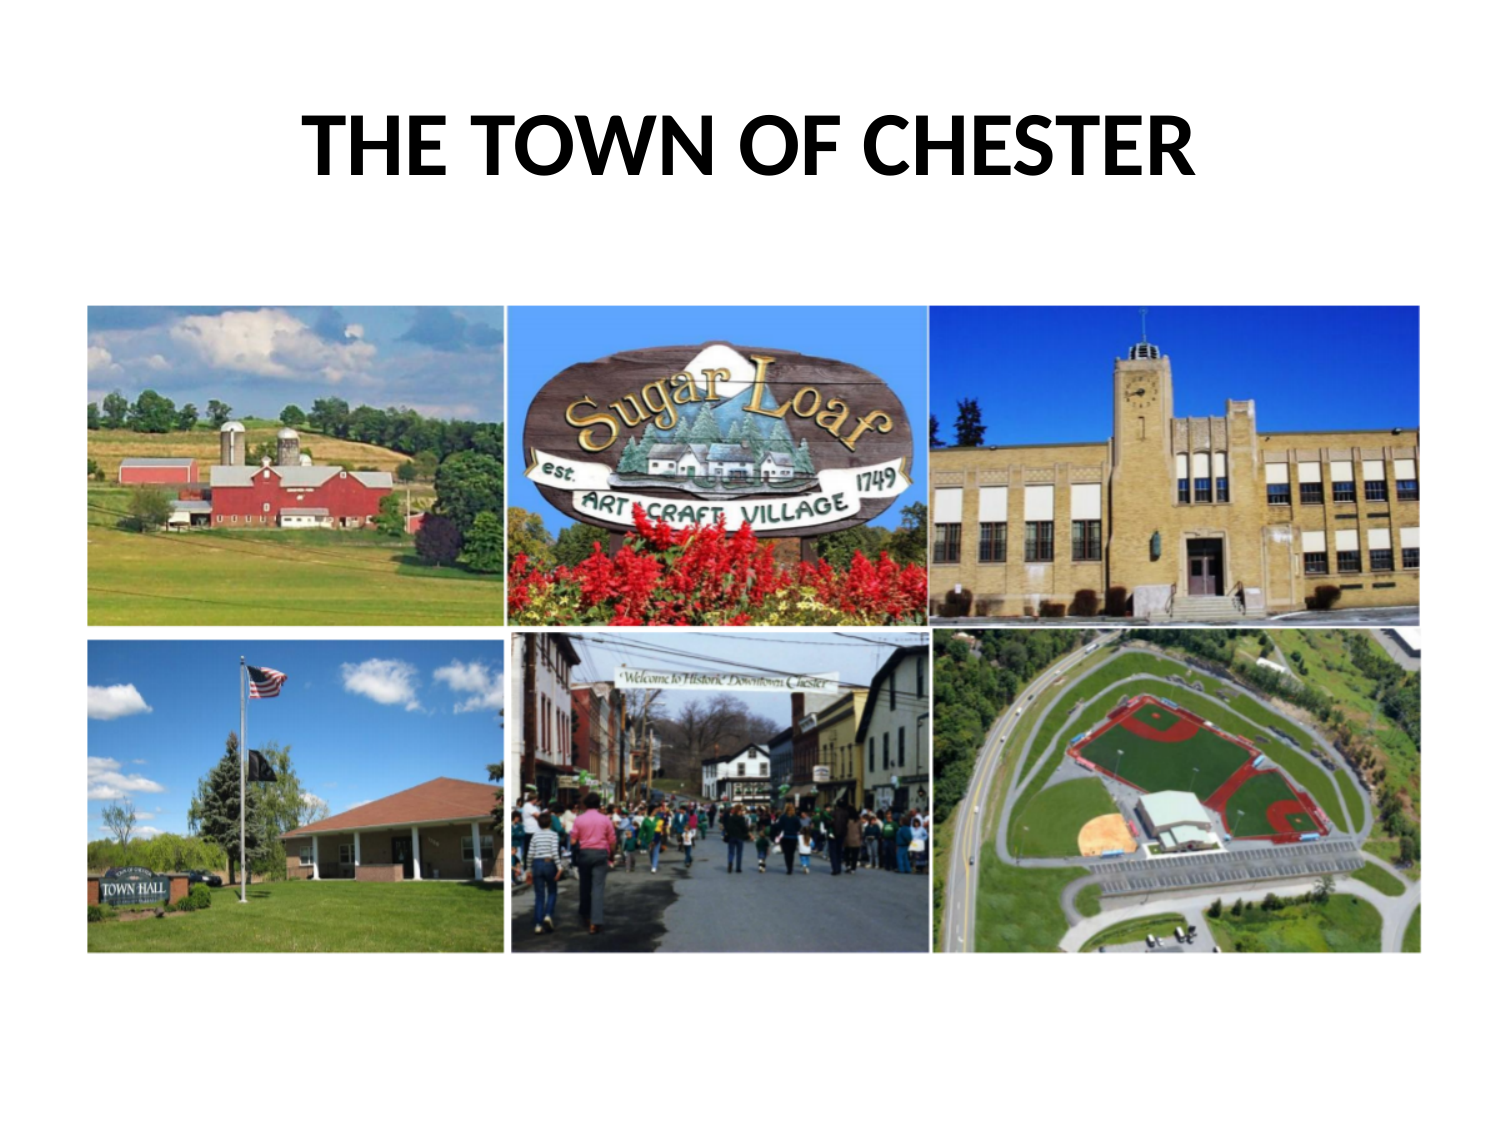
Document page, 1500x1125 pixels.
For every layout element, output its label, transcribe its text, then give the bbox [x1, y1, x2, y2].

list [74, 297, 1426, 971]
title THE TOWN OF CHESTER [75, 45, 1425, 233]
